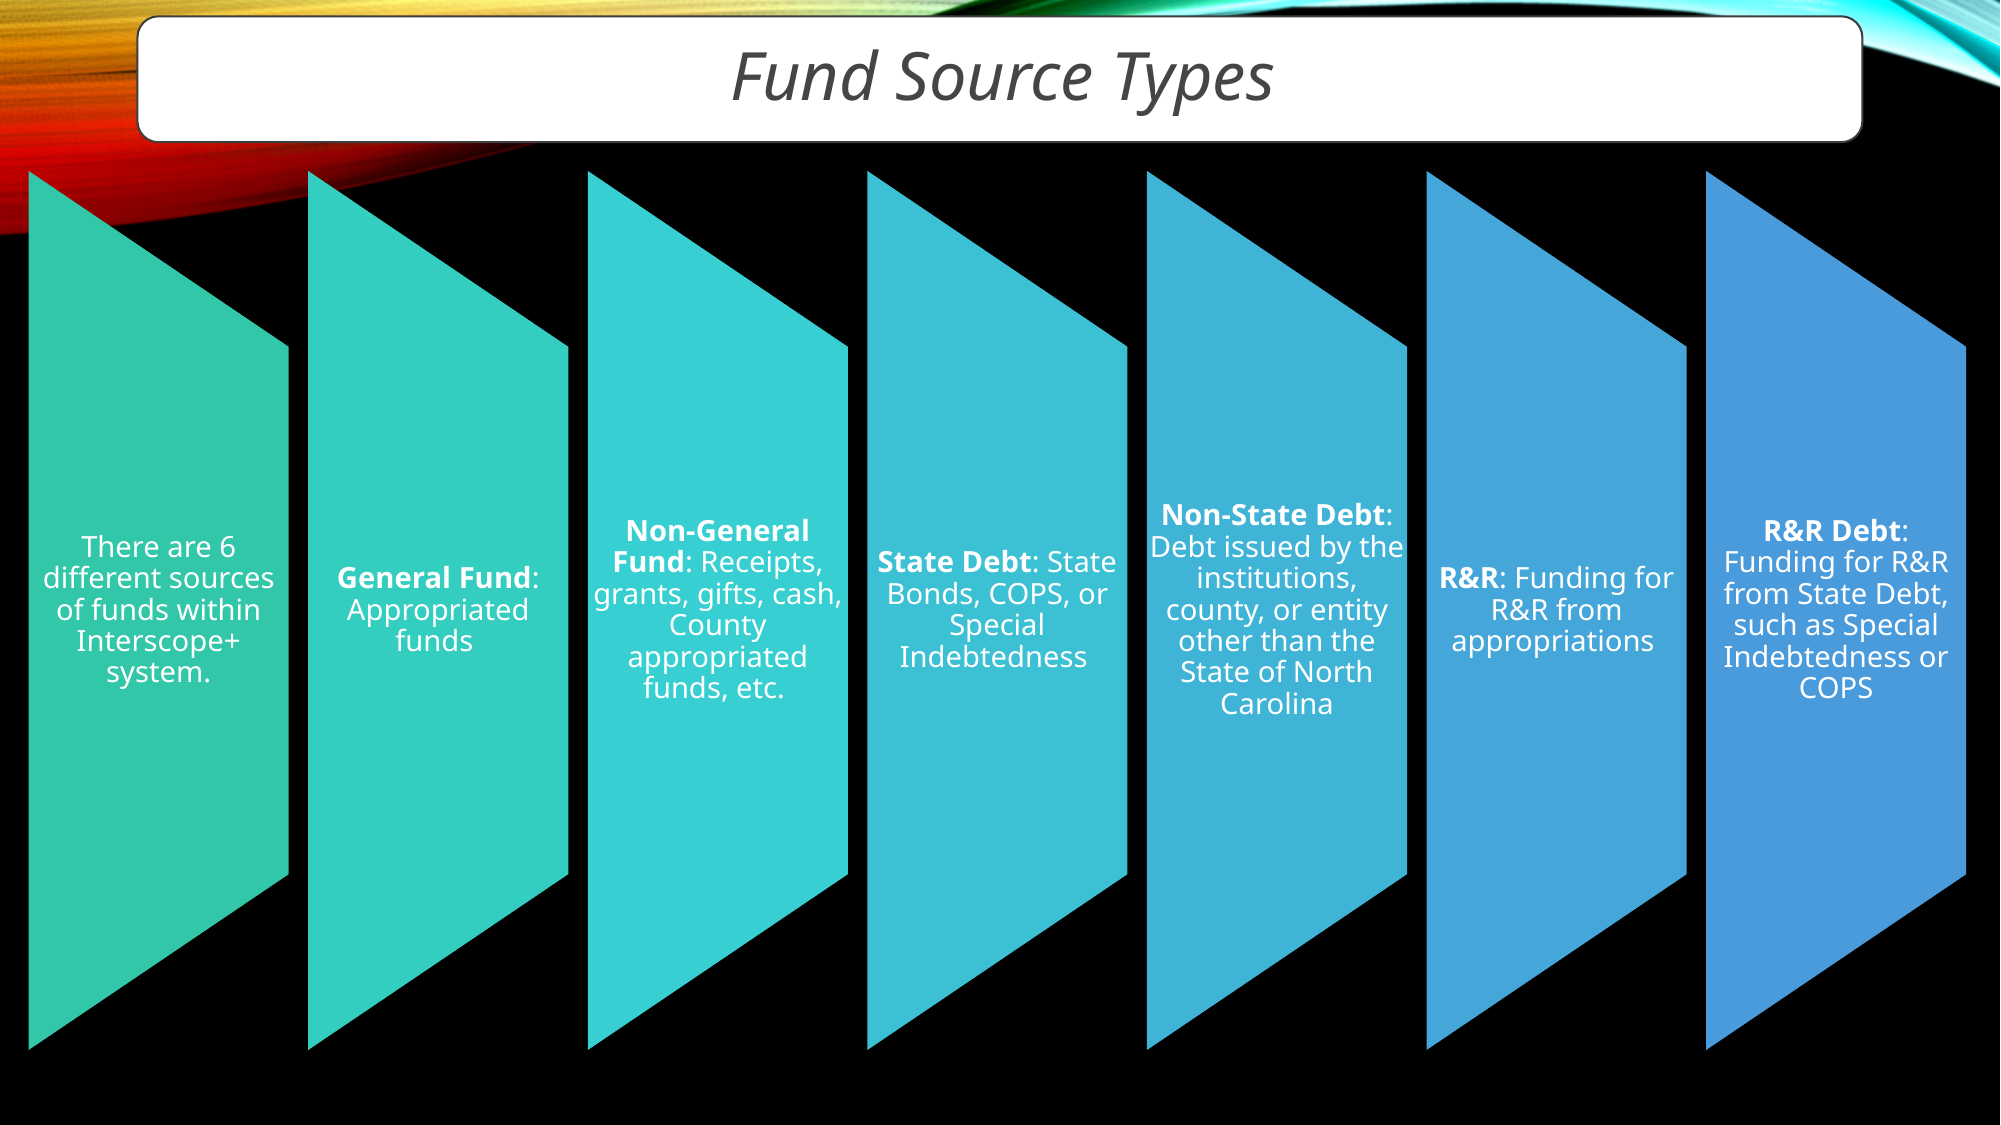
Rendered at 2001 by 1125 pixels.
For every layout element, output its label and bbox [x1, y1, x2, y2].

text_box [137, 15, 1863, 143]
list [26, 170, 1968, 1051]
picture [0, 0, 2000, 237]
